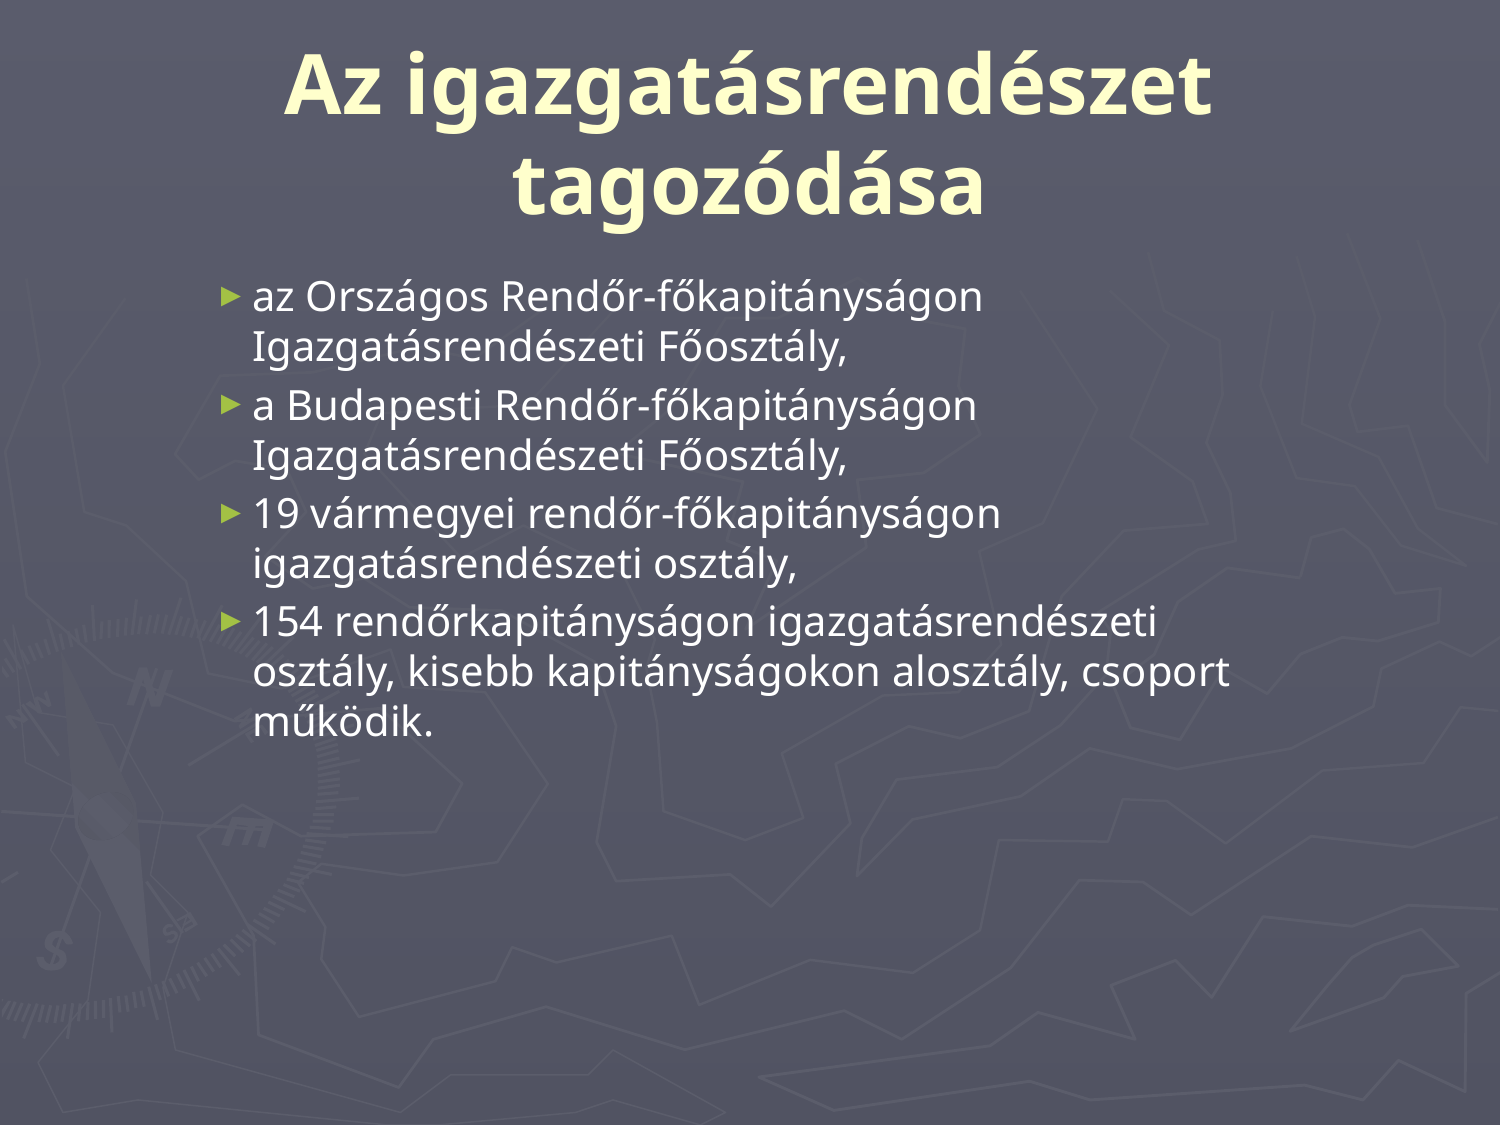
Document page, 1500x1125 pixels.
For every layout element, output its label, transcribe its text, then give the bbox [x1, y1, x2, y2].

list az Országos Rendőr-főkapitányságon Igazgatásrendészeti Főosztály, a Budapesti Rendőr-főkapitányságon Igazgatásrendészeti Főosztály, 19 vármegyei rendőr-főkapitányságon igazgatásrendészeti osztály, 154 rendőrkapitányságon igazgatásrendészeti osztály, kisebb kapitányságokon alosztály, csoport működik. [49, 262, 1327, 1001]
title Az igazgatásrendészet tagozódása [49, 37, 1451, 226]
